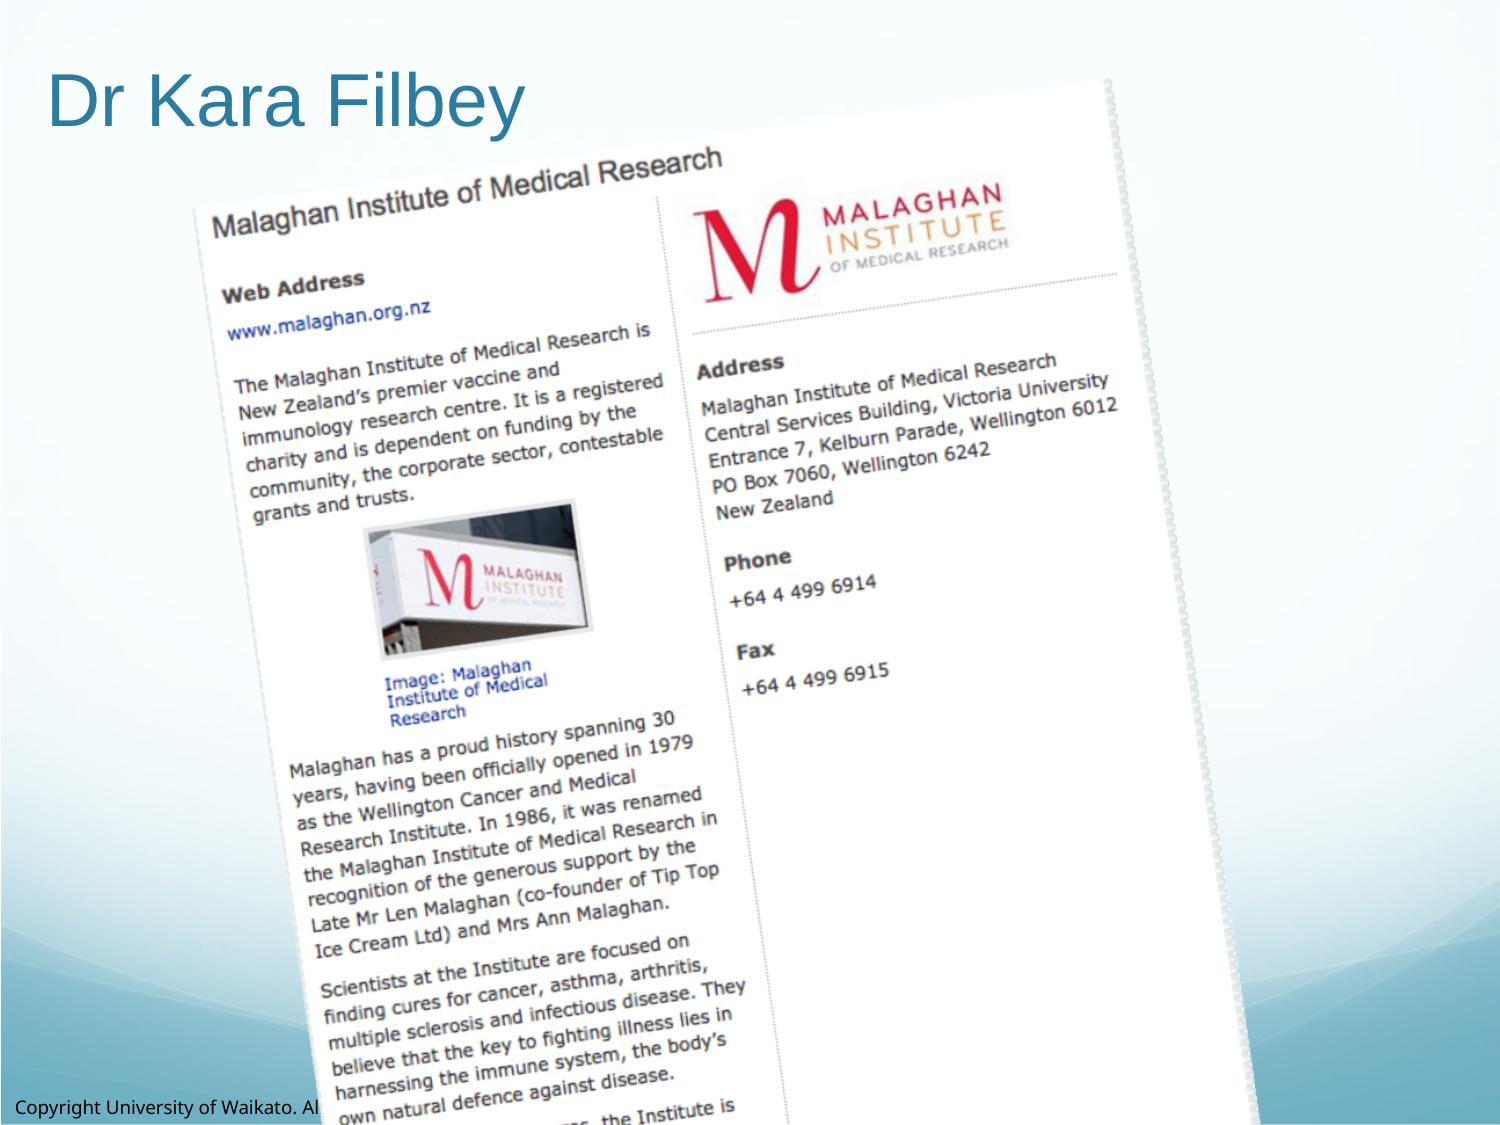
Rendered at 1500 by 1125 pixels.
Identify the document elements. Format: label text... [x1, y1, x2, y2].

picture [0, 0, 1500, 1125]
title Dr Kara Filbey [2, 0, 592, 150]
text_box Copyright University of Waikato. All rights reserved. [0, 1088, 258, 1125]
